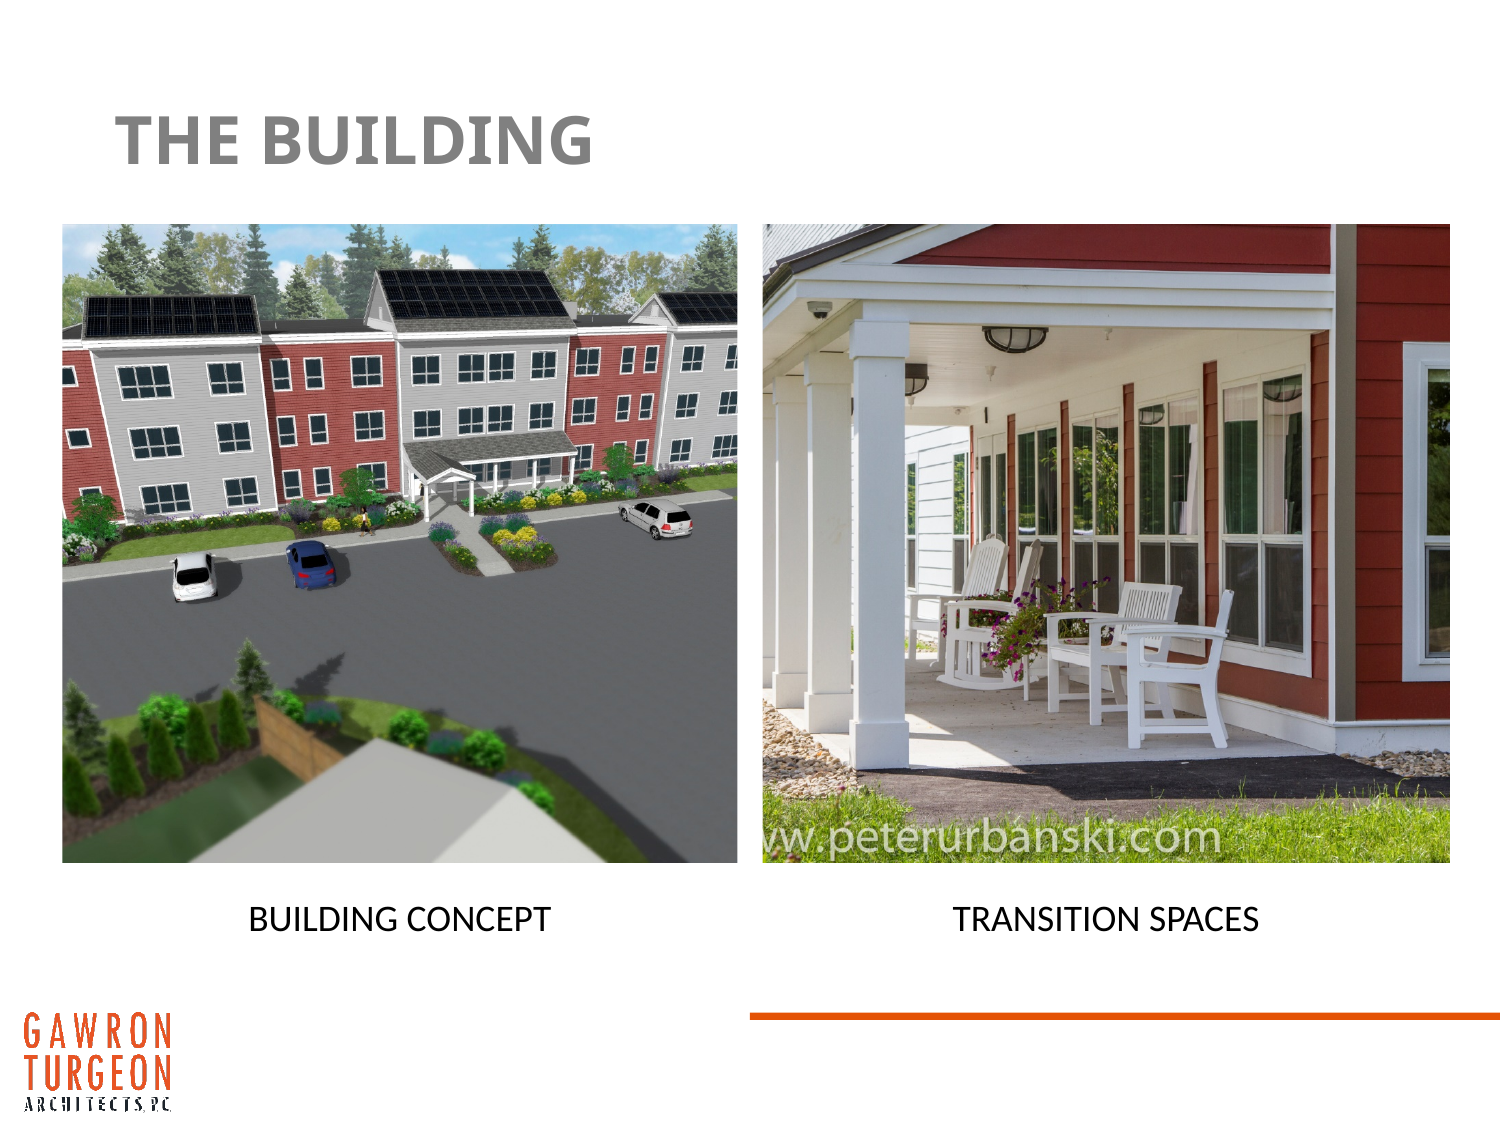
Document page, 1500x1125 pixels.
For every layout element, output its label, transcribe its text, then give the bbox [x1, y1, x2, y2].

text_box TRANSITION SPACES [937, 886, 1275, 947]
text_box THE BUILDING [99, 75, 1000, 200]
text_box BUILDING CONCEPT [193, 886, 607, 947]
picture [762, 224, 1451, 863]
picture [62, 224, 738, 863]
picture [24, 1012, 171, 1113]
